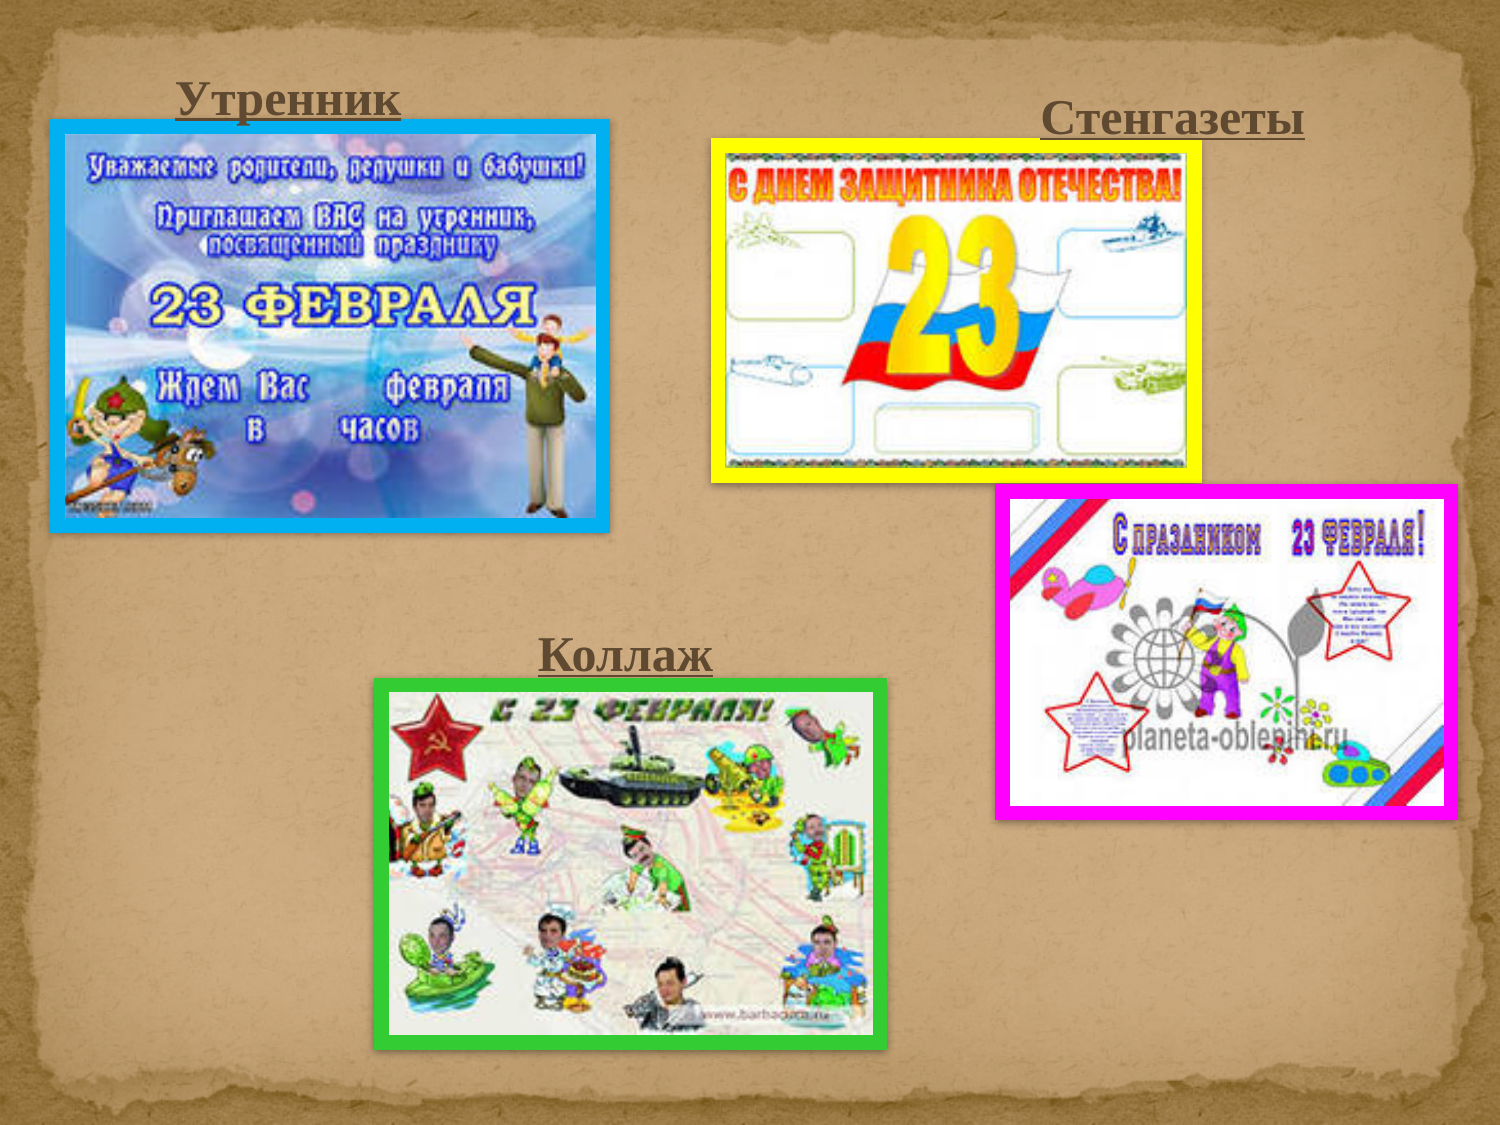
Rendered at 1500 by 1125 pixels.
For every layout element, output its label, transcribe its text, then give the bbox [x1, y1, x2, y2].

picture [1010, 499, 1444, 806]
text_box Утренник [159, 57, 432, 122]
picture [725, 153, 1187, 468]
picture [389, 692, 873, 1035]
text_box Коллаж [523, 614, 868, 682]
text_box Стенгазеты [1025, 77, 1345, 152]
picture [66, 135, 595, 517]
